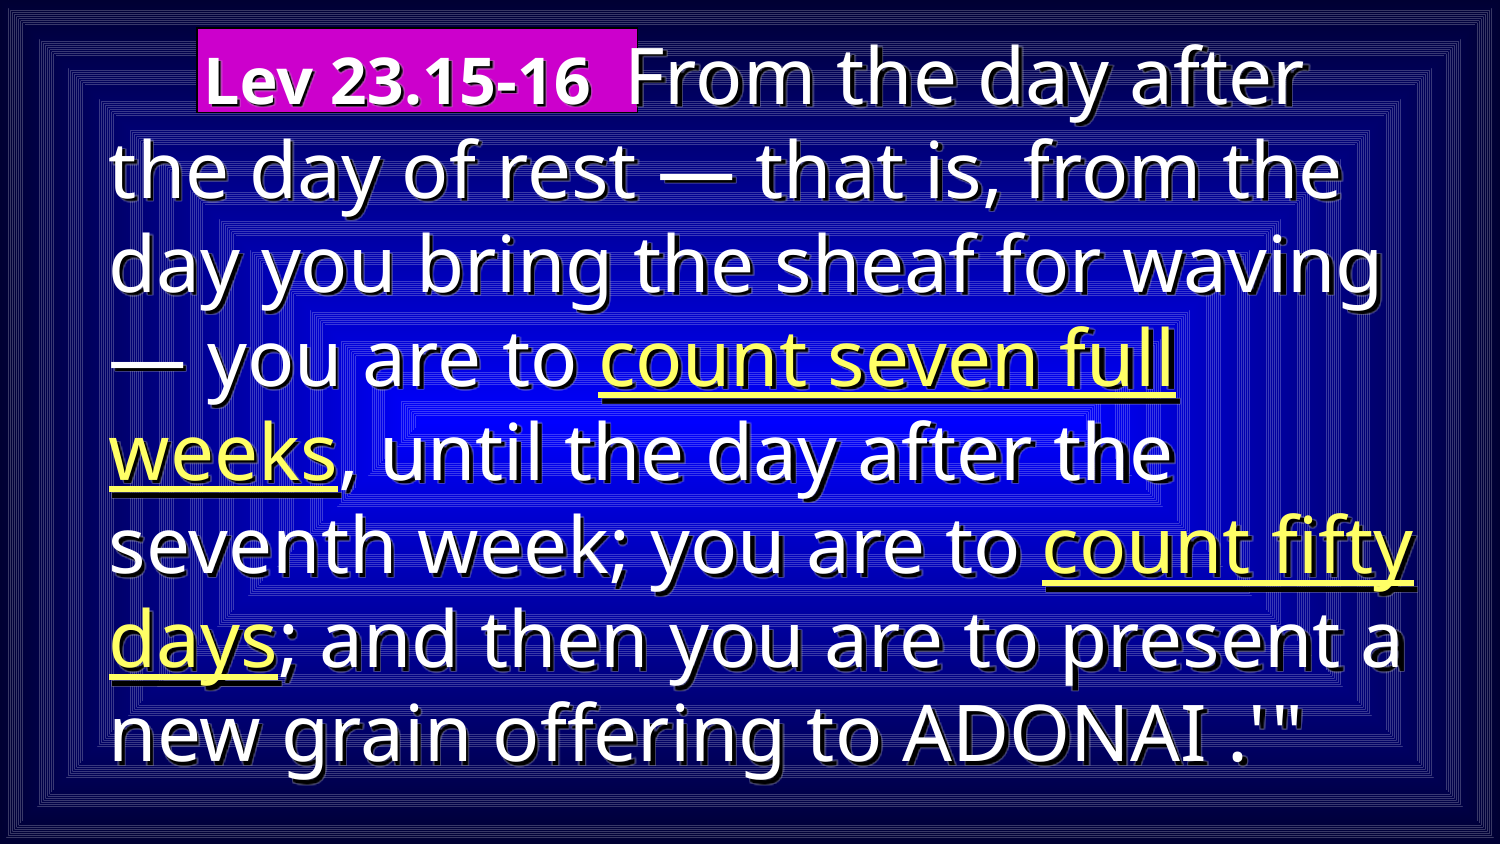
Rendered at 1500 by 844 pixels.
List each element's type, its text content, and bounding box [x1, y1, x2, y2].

list Lev 23.15-16 From the day after the day of rest — that is, from the day you bring the sheaf for waving — you are to count seven full weeks, until the day after the seventh week; you are to count fifty days; and then you are to present a new grain offering to Adonai .' " [87, 18, 1438, 844]
